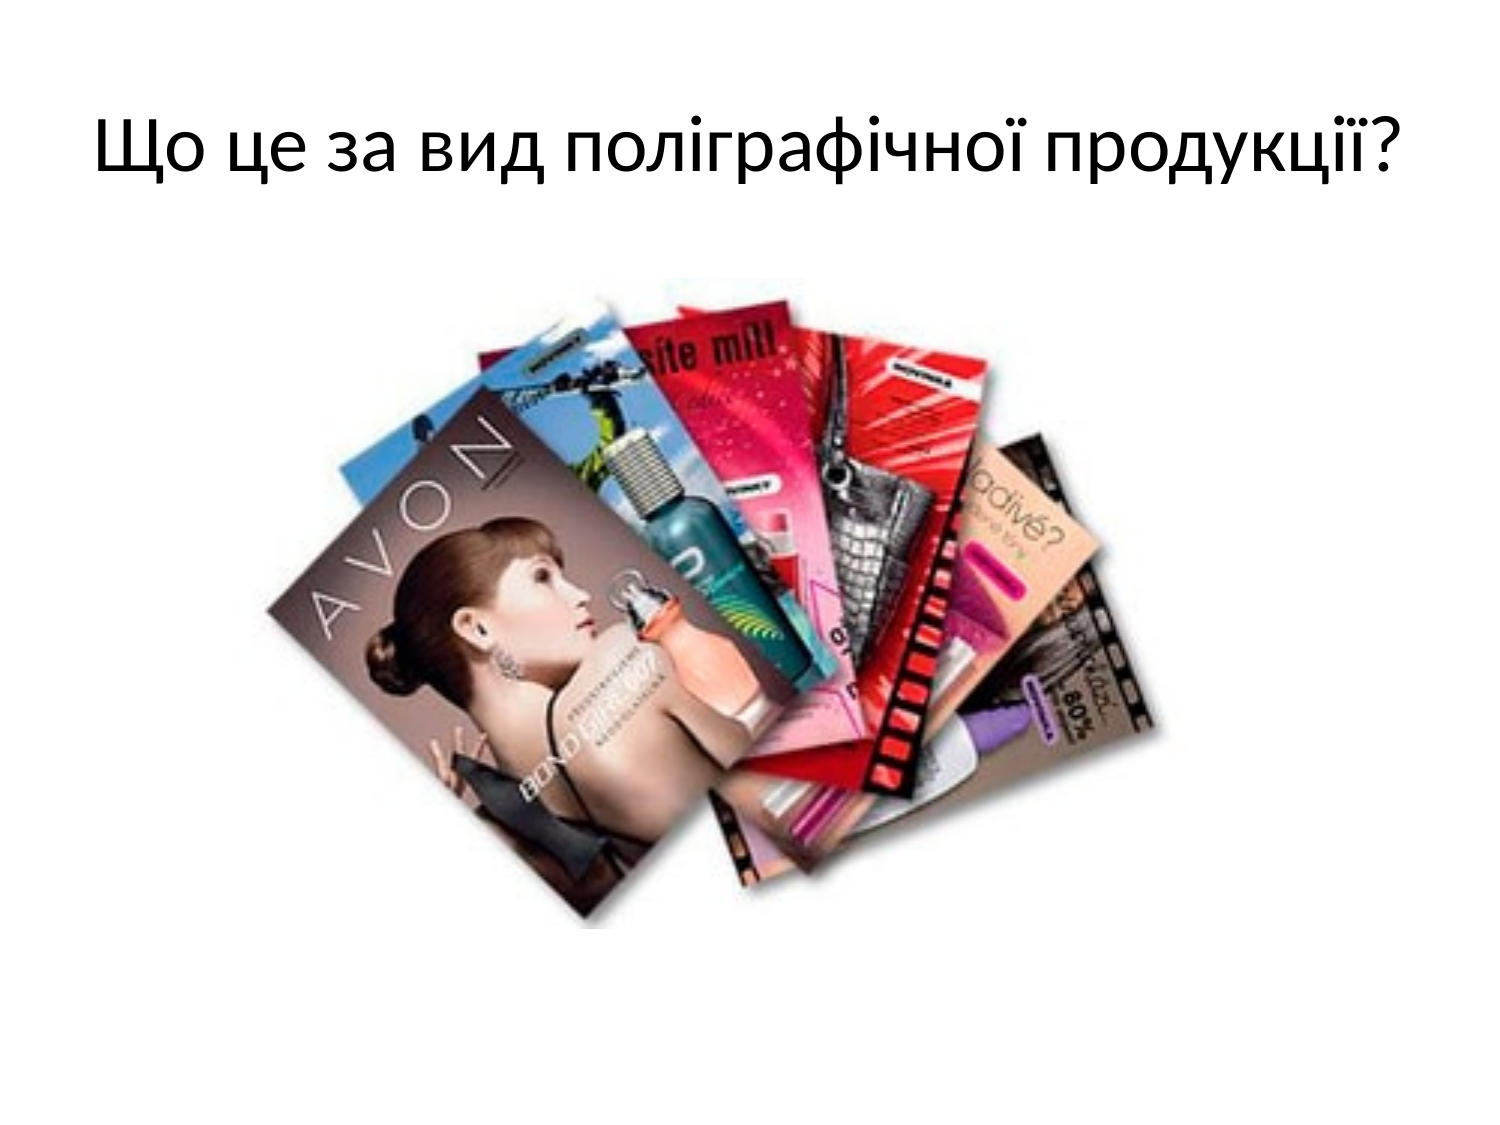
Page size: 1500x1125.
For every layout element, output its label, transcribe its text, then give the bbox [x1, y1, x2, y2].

title Що це за вид поліграфічної продукції? [75, 45, 1425, 233]
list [229, 278, 1190, 930]
